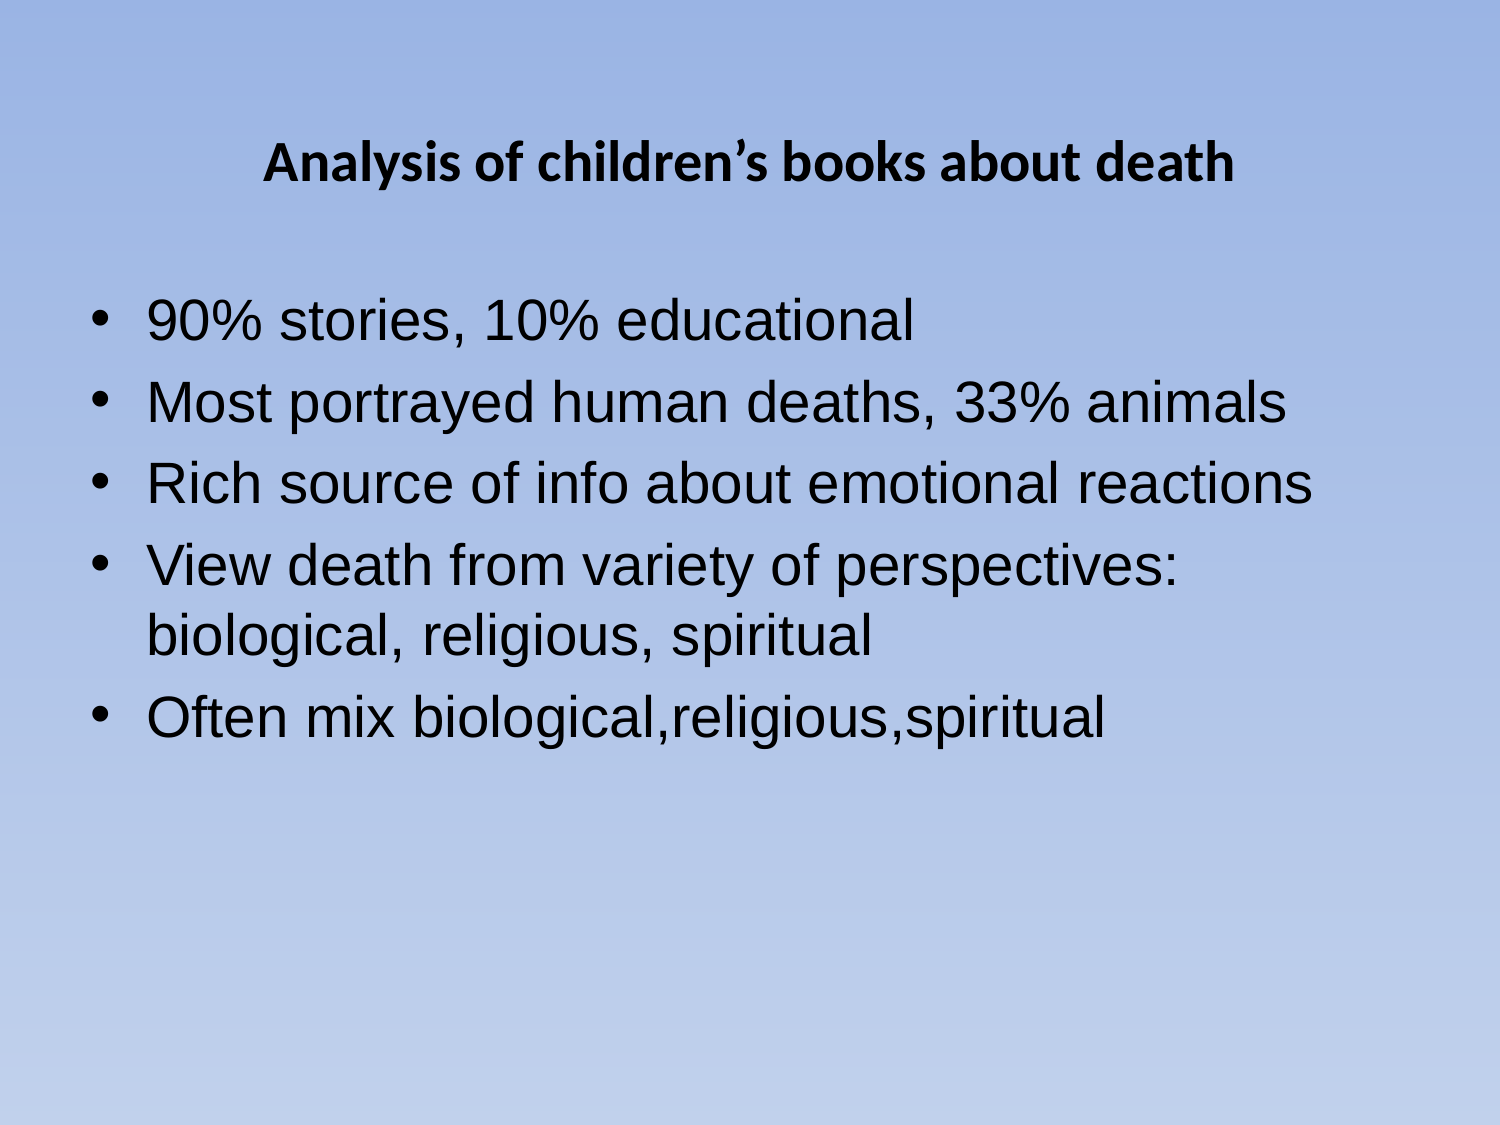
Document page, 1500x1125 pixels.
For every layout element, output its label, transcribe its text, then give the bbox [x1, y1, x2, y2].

title Analysis of children’s books about death [75, 101, 1425, 215]
list 90% stories, 10% educational Most portrayed human deaths, 33% animals Rich source of info about emotional reactions View death from variety of perspectives: biological, religious, spiritual Often mix biological,religious,spiritual [75, 274, 1425, 912]
